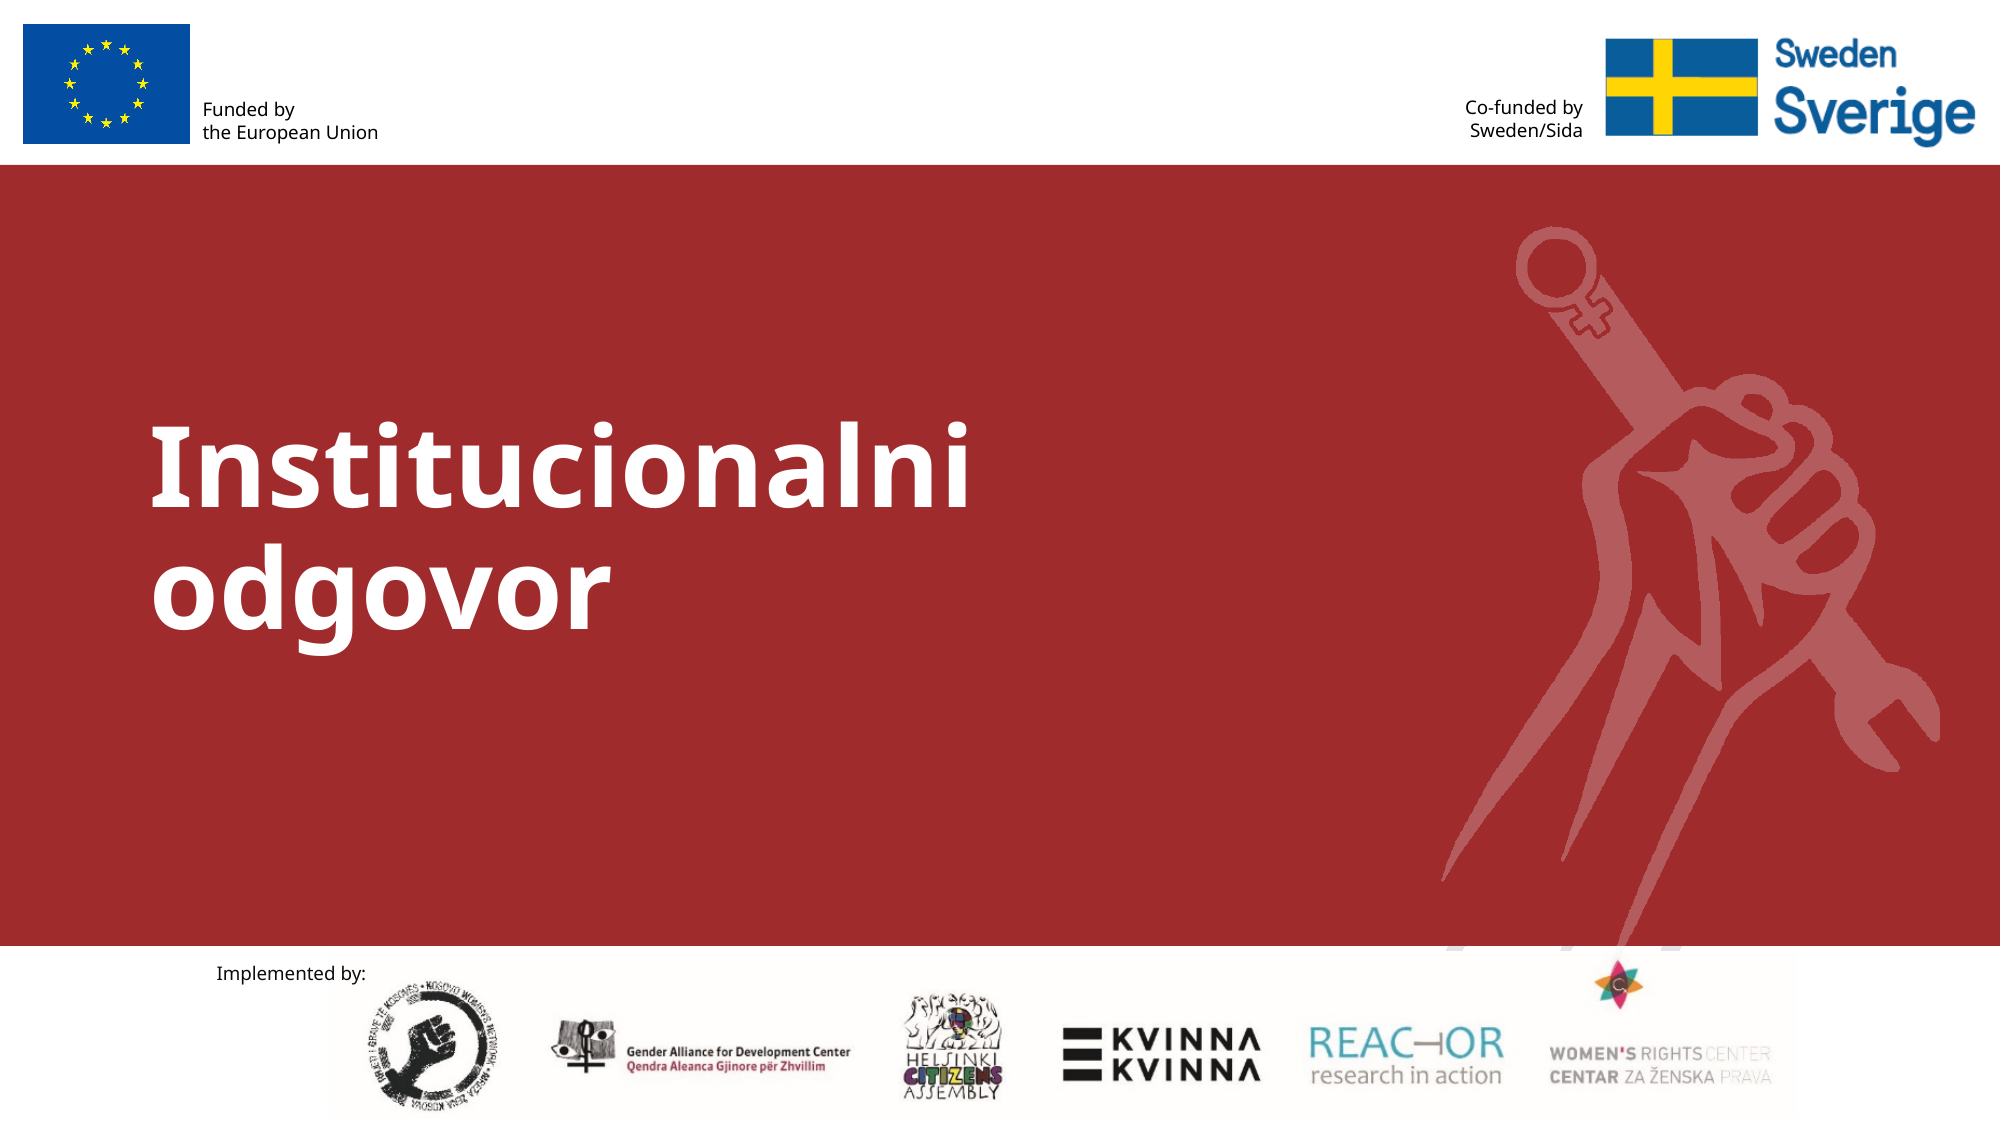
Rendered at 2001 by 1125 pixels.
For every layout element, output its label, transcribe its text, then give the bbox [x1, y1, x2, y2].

title Institucionalni odgovor [134, 259, 1115, 805]
picture [19, 20, 193, 147]
picture [1600, 33, 1983, 157]
picture [329, 226, 1940, 1119]
